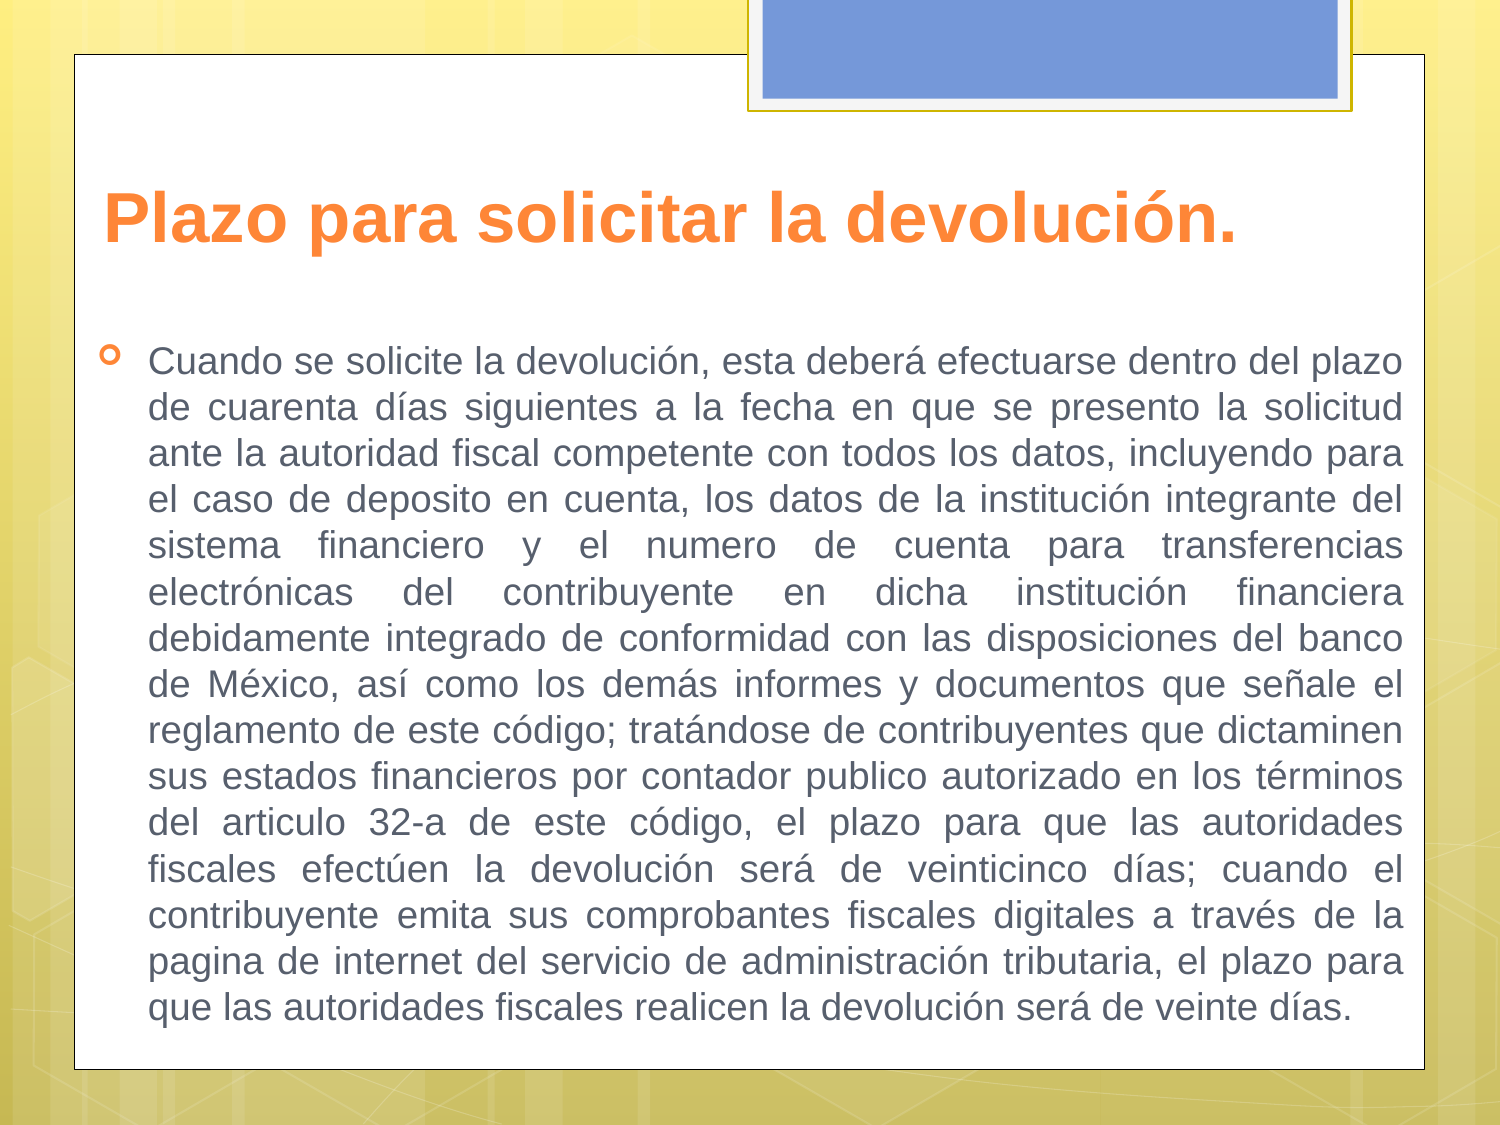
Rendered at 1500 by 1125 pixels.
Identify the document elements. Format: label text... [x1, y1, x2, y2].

title Plazo para solicitar la devolución. [88, 101, 1426, 265]
list Cuando se solicite la devolución, esta deberá efectuarse dentro del plazo de cuarenta días siguientes a la fecha en que se presento la solicitud ante la autoridad fiscal competente con todos los datos, incluyendo para el caso de deposito en cuenta, los datos de la institución integrante del sistema financiero y el numero de cuenta para transferencias electrónicas del contribuyente en dicha institución financiera debidamente integrado de conformidad con las disposiciones del banco de México, así como los demás informes y documentos que señale el reglamento de este código; tratándose de contribuyentes que dictaminen sus estados financieros por contador publico autorizado en los términos del articulo 32-a de este código, el plazo para que las autoridades fiscales efectúen la devolución será de veinticinco días; cuando el contribuyente emita sus comprobantes fiscales digitales a través de la pagina de internet del servicio de administración tributaria, el plazo para que las autoridades fiscales realicen la devolución será de veinte días. [82, 328, 1420, 1066]
